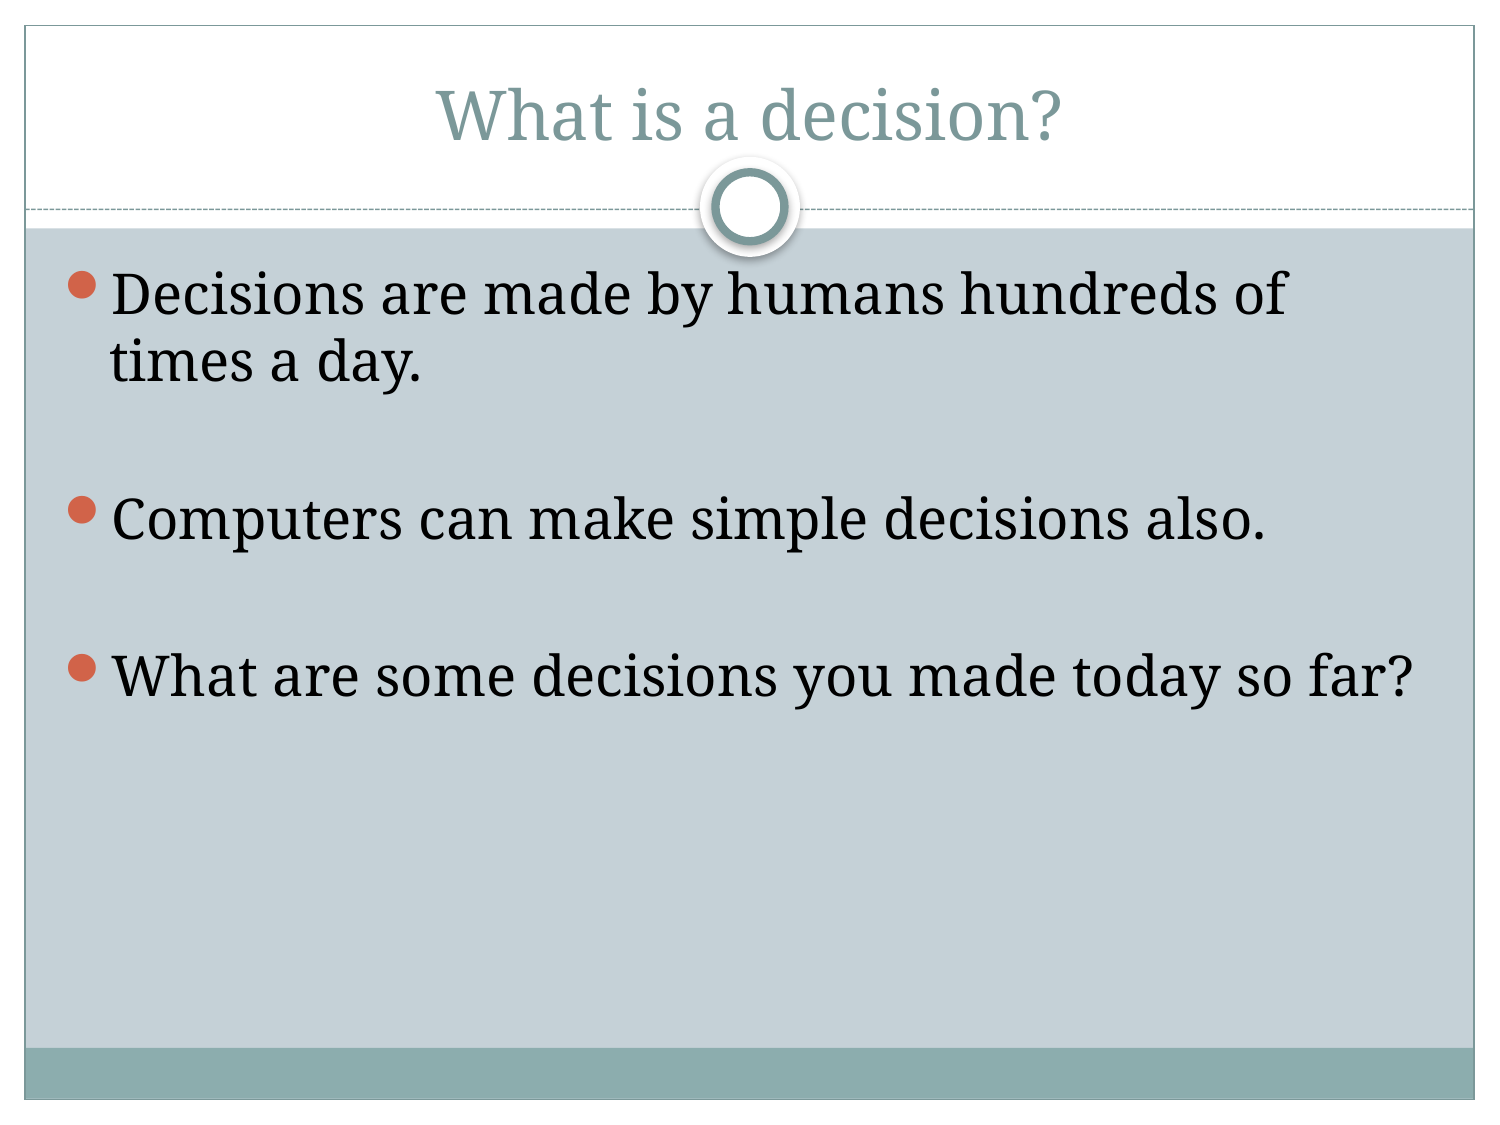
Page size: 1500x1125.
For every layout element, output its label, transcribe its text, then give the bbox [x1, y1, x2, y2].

list Decisions are made by humans hundreds of times a day. Computers can make simple decisions also. What are some decisions you made today so far? [49, 250, 1445, 1001]
title What is a decision? [49, 37, 1450, 162]
